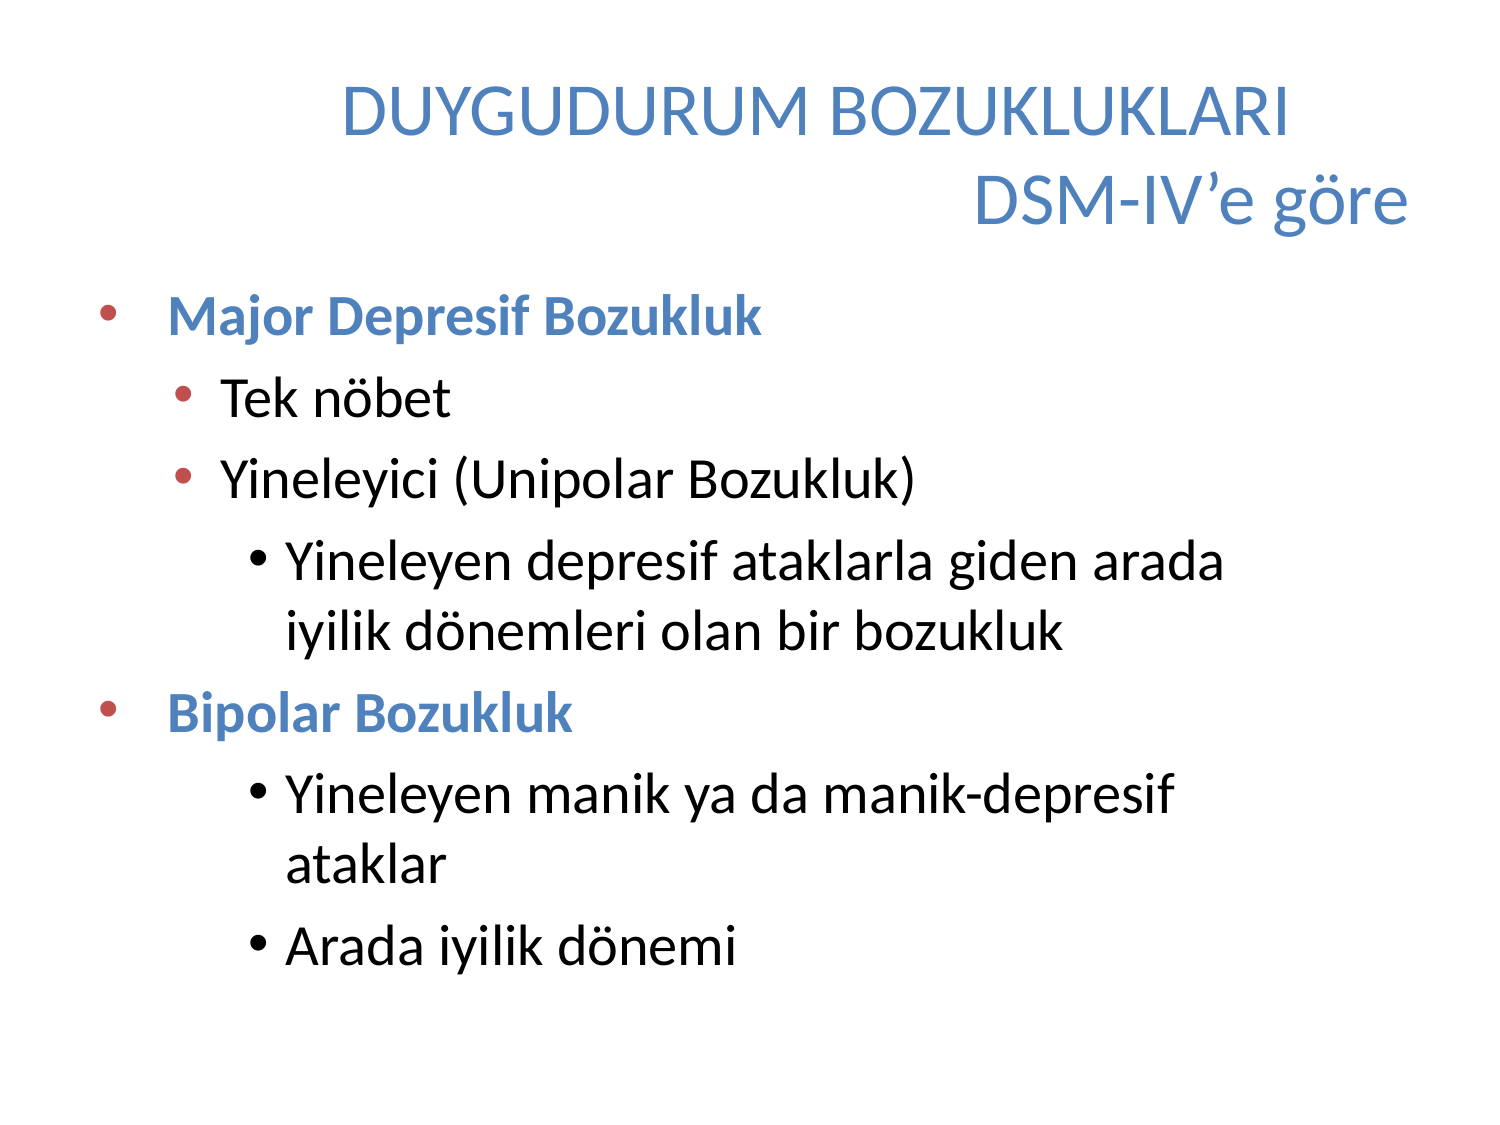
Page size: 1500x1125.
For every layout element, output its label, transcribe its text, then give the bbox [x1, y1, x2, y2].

list Major Depresif Bozukluk Tek nöbet Yineleyici (Unipolar Bozukluk) Yineleyen depresif ataklarla giden arada iyilik dönemleri olan bir bozukluk Bipolar Bozukluk Yineleyen manik ya da manik-depresif ataklar Arada iyilik dönemi [83, 269, 1344, 1043]
title DUYGUDURUM BOZUKLUKLARI DSM-IV’e göre [189, 45, 1445, 255]
